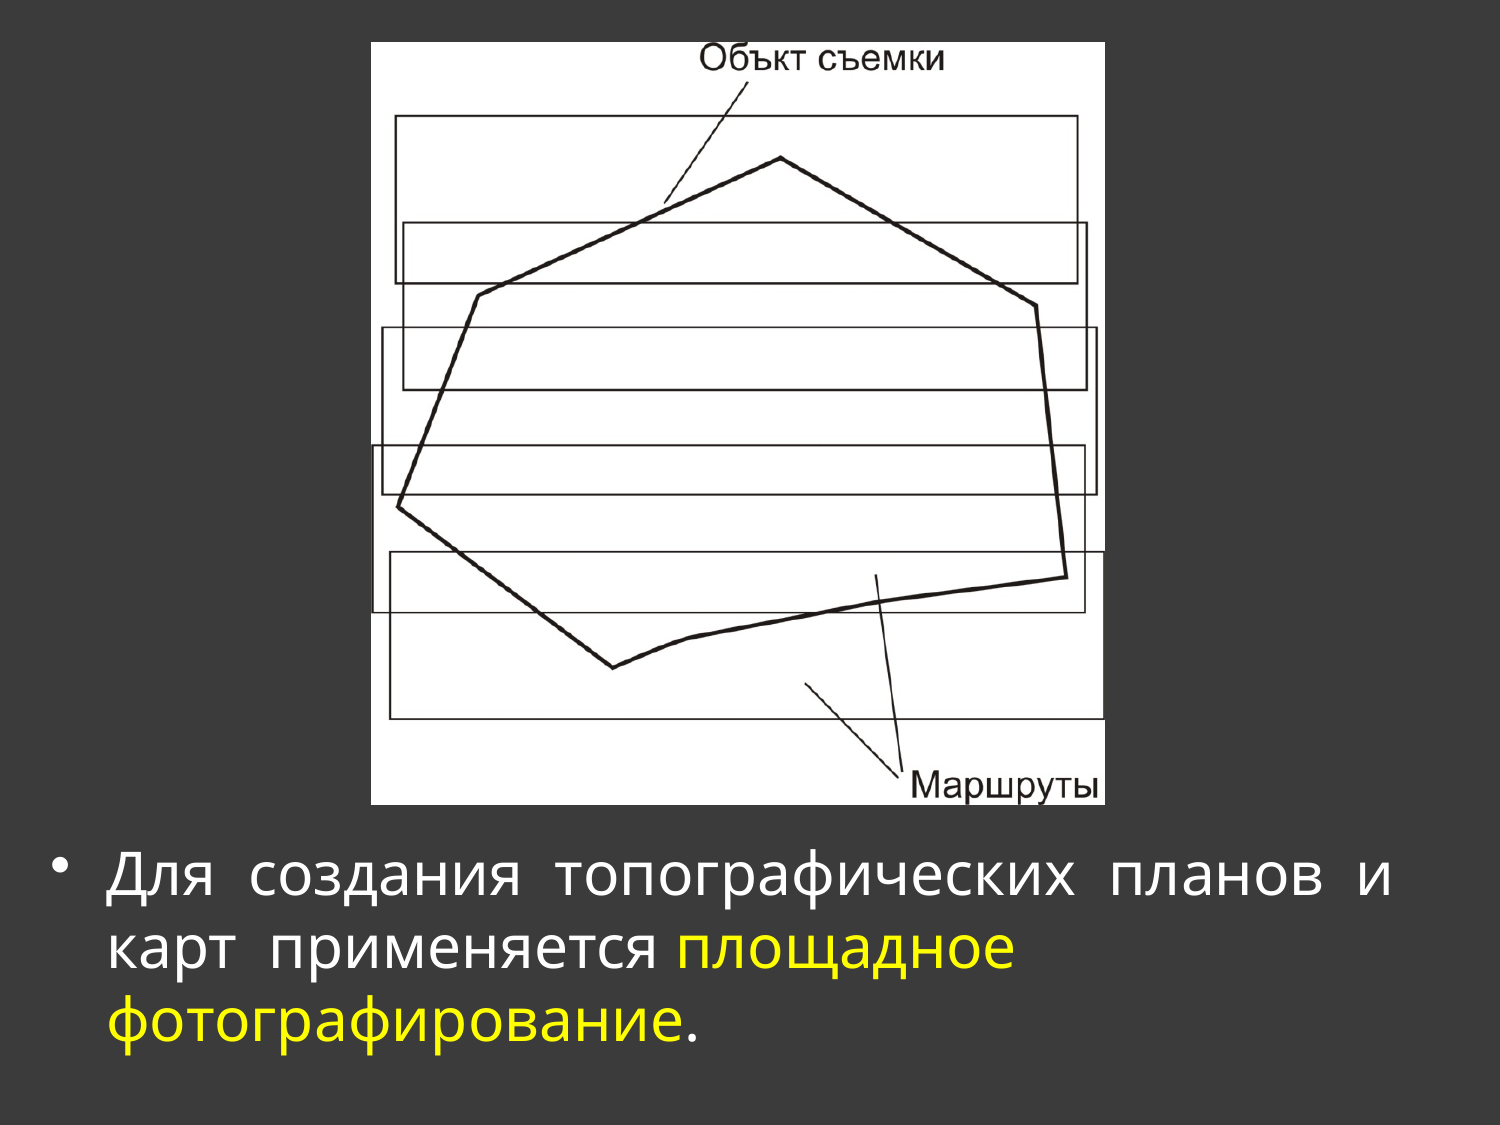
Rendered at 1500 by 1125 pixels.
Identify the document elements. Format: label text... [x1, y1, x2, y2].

picture [371, 42, 1105, 805]
list Для создания топографических планов и карт применяется площадное фотографирование. [35, 798, 1465, 1090]
